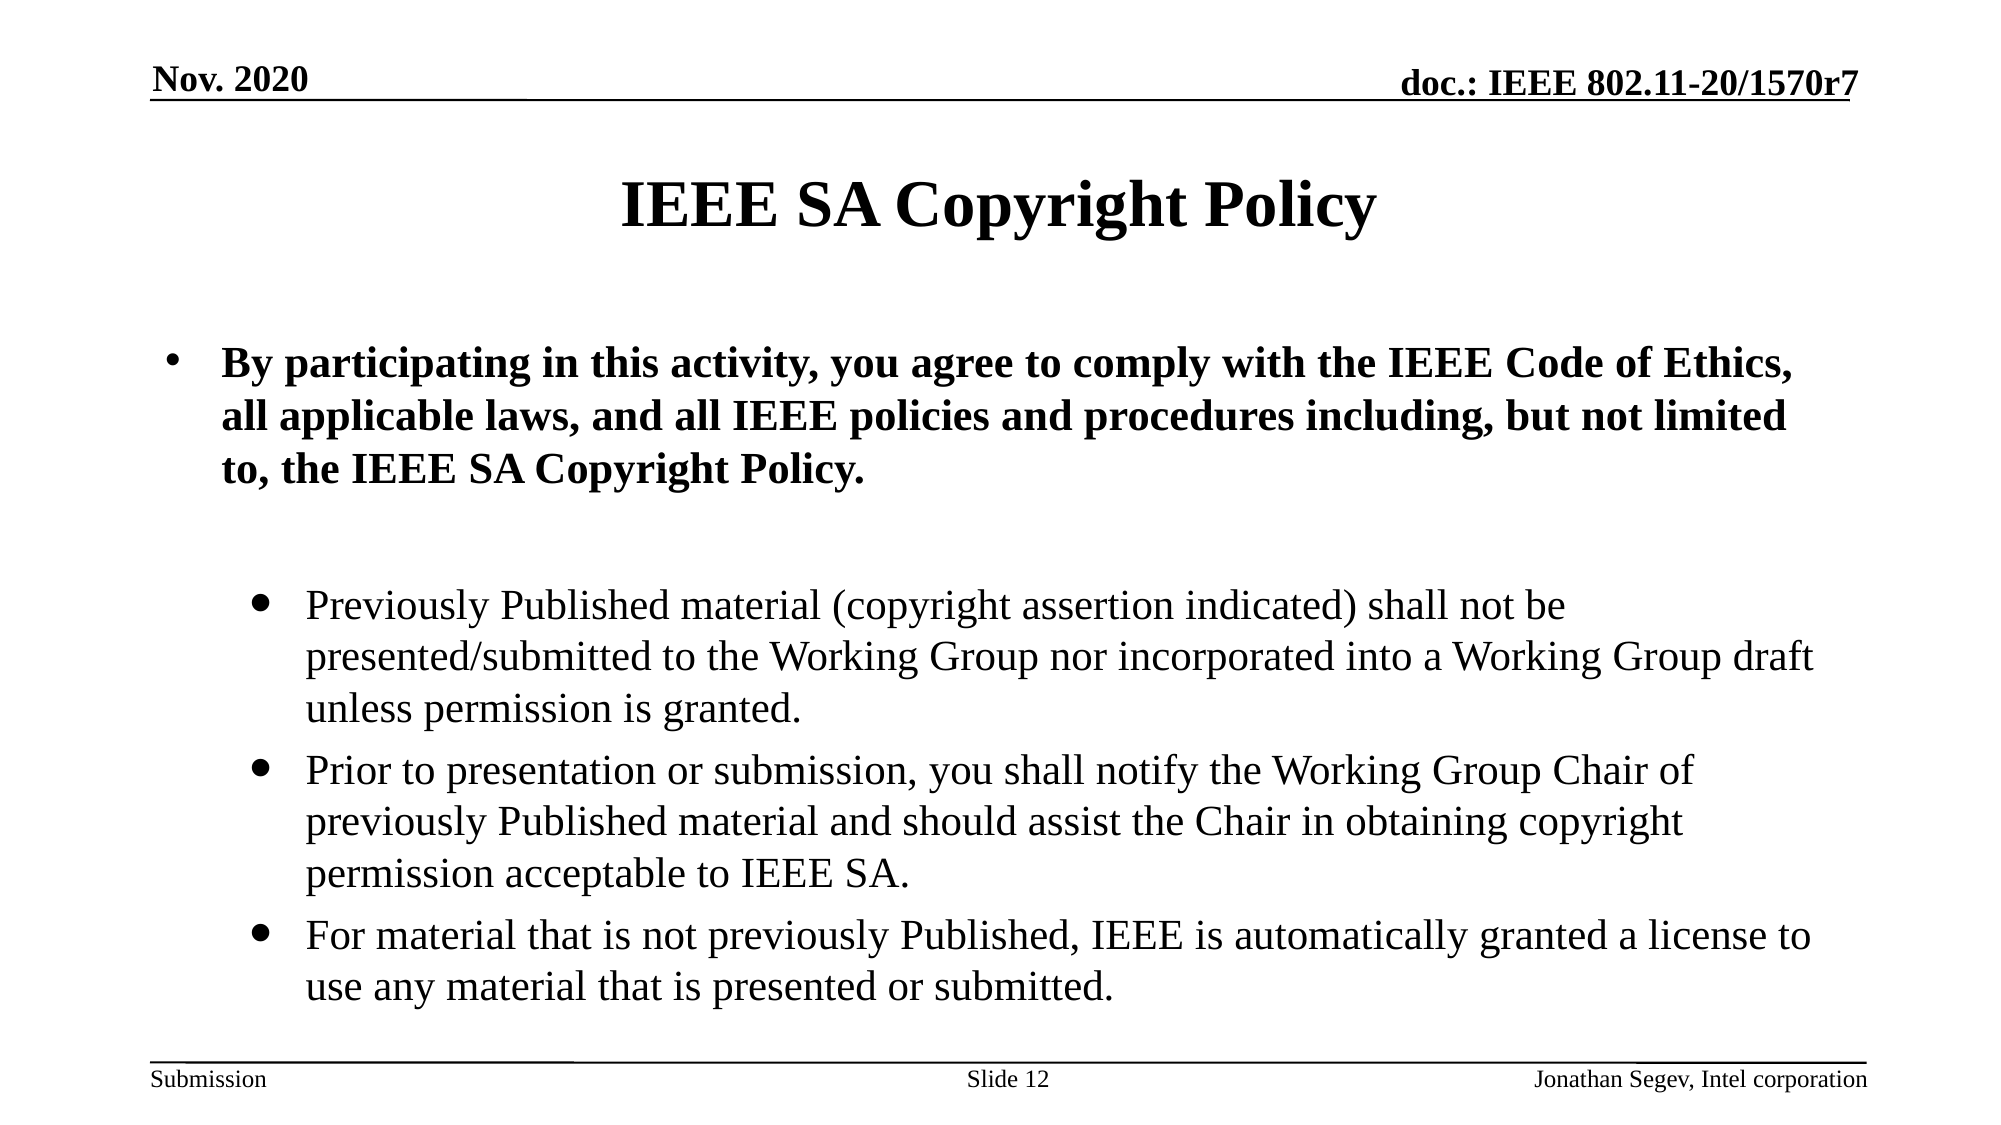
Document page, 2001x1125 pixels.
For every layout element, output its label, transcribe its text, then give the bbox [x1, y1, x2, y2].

slide_number Slide 12 [950, 1061, 1067, 1123]
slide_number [152, 54, 563, 100]
list By participating in this activity, you agree to comply with the IEEE Code of Ethics, all applicable laws, and all IEEE policies and procedures including, but not limited to, the IEEE SA Copyright Policy. Previously Published material (copyright assertion indicated) shall not be presented/submitted to the Working Group nor incorporated into a Working Group draft unless permission is granted. Prior to presentation or submission, you shall notify the Working Group Chair of previously Published material and should assist the Chair in obtaining copyright permission acceptable to IEEE SA. For material that is not previously Published, IEEE is automatically granted a license to use any material that is presented or submitted. [149, 324, 1850, 1000]
title IEEE SA Copyright Policy [149, 112, 1850, 288]
footer Jonathan Segev, Intel corporation [1171, 1061, 1869, 1093]
